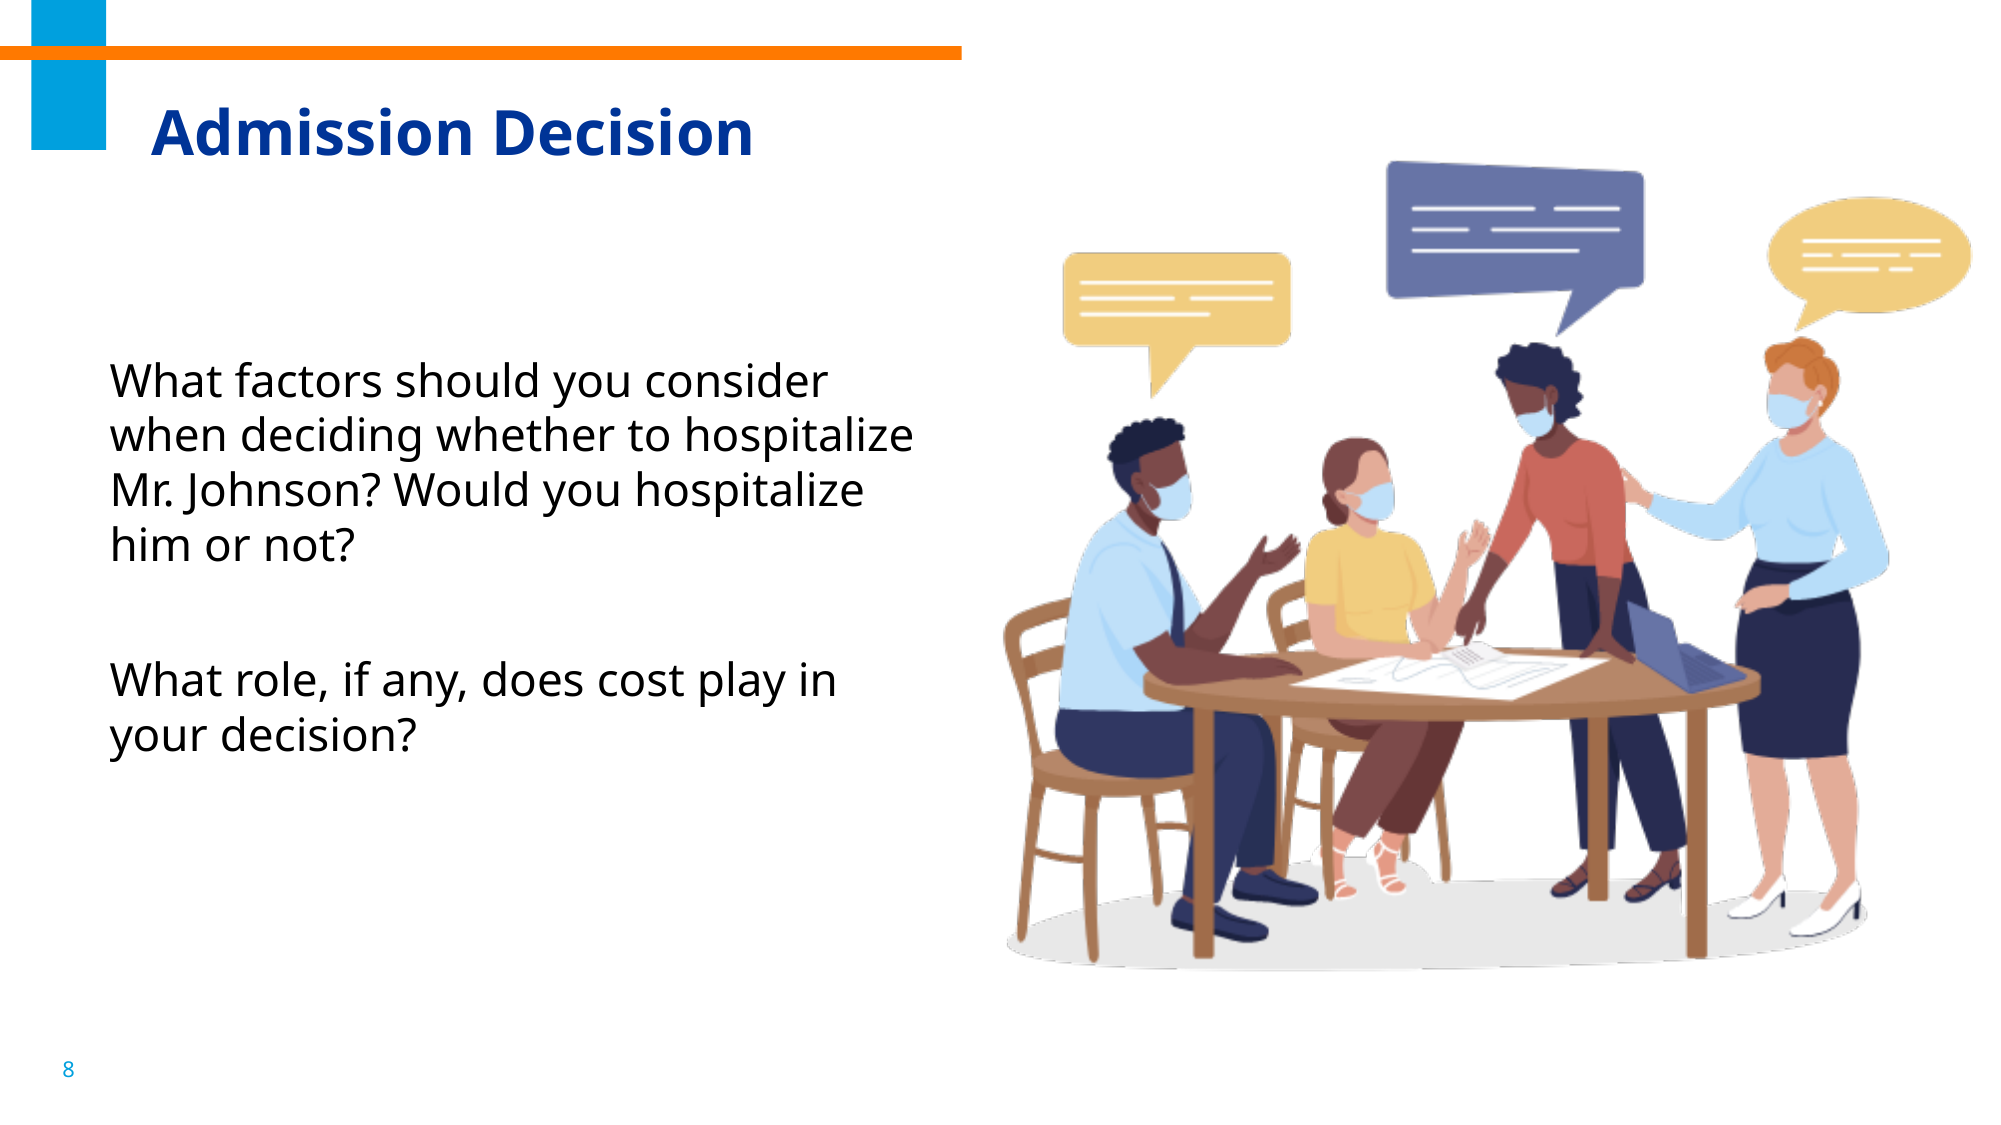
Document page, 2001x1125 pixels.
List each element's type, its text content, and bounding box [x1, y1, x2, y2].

text_box What factors should you consider when deciding whether to hospitalize Mr. Johnson? Would you hospitalize him or not? What role, if any, does cost play in your decision? [94, 343, 958, 857]
title Admission Decision [136, 59, 958, 210]
picture [975, 74, 1973, 1071]
slide_number 8 [0, 1048, 138, 1094]
